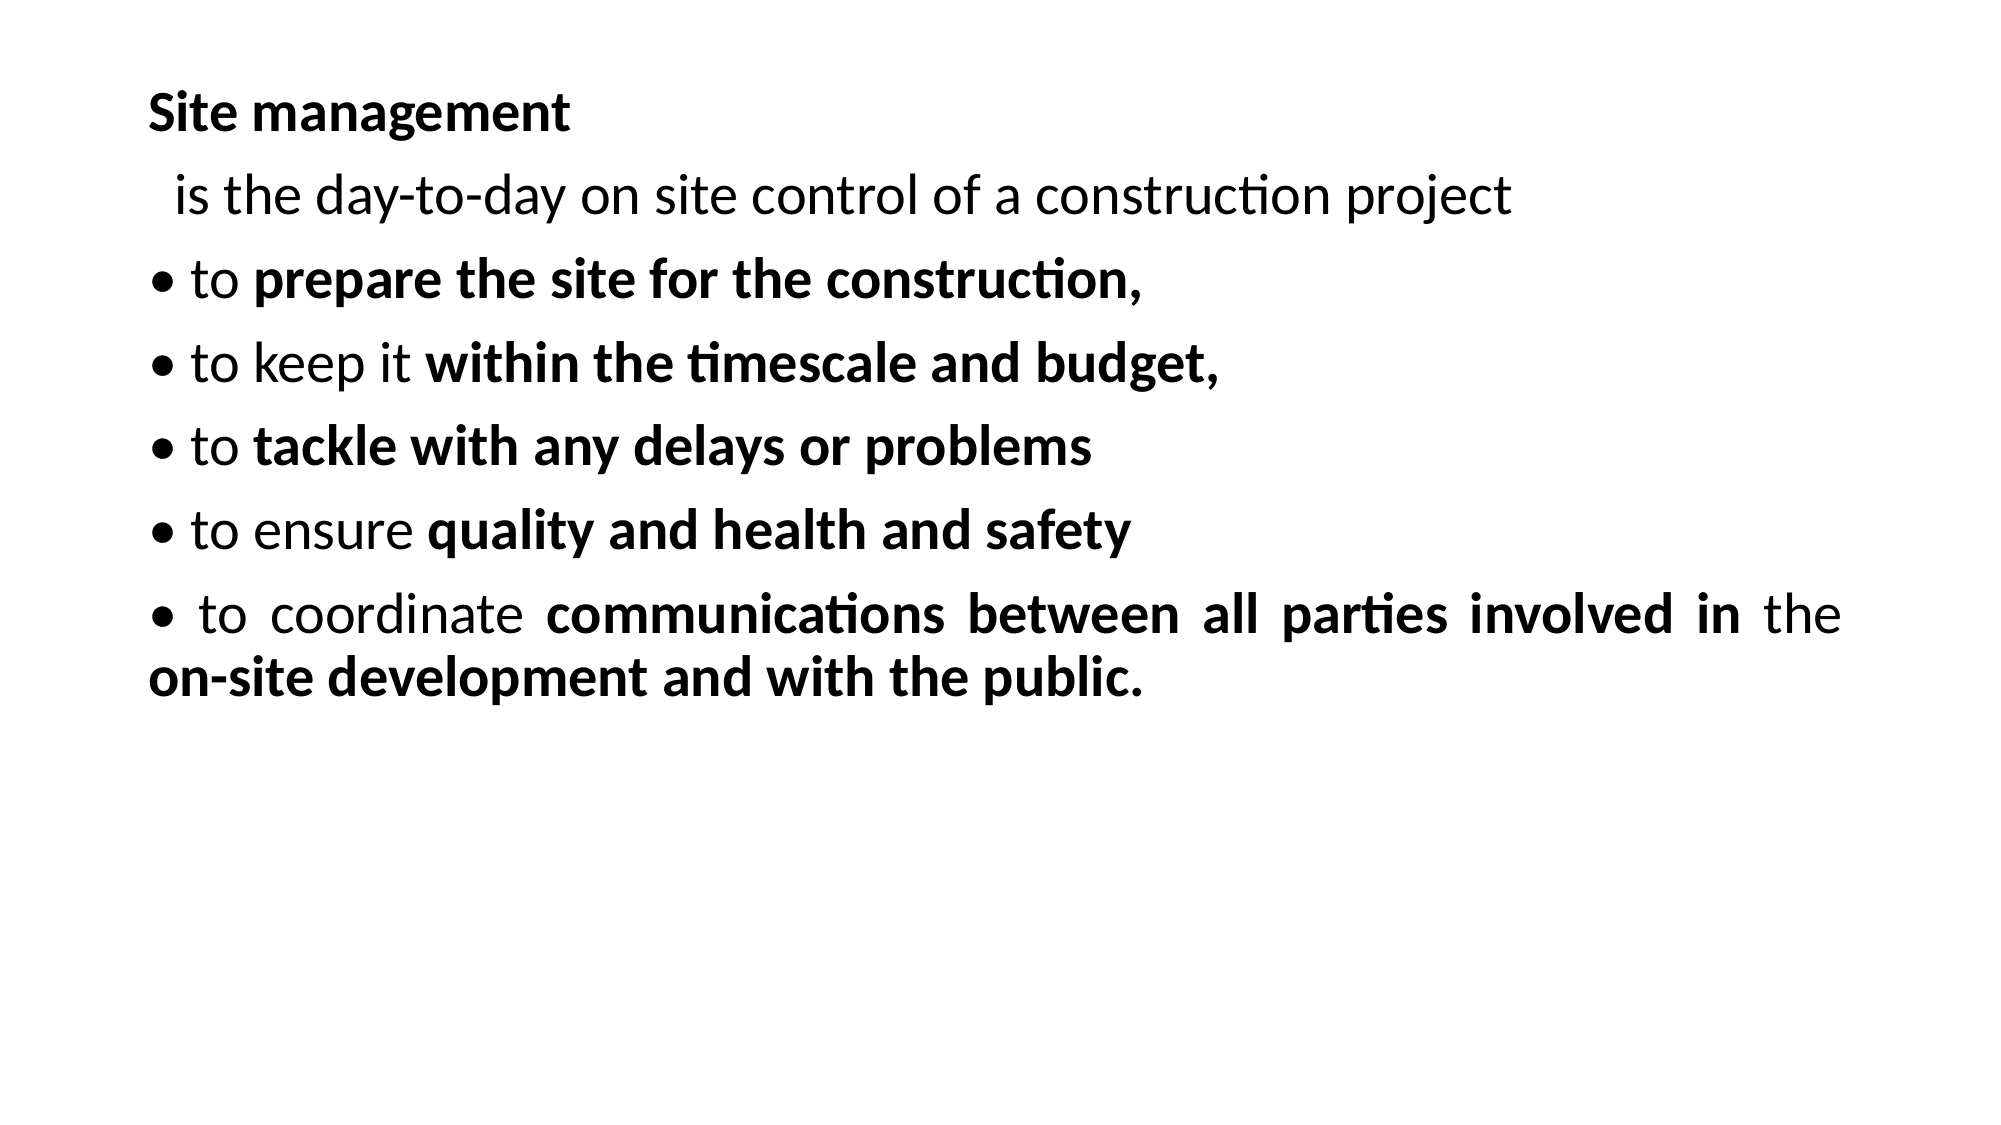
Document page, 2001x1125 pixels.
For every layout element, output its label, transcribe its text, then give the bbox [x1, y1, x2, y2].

list Site management is the day-to-day on site control of a construction project • to prepare the site for the construction, • to keep it within the timescale and budget, • to tackle with any delays or problems • to ensure quality and health and safety • to coordinate communications between all parties involved in the on-site development and with the public. [133, 73, 1858, 975]
